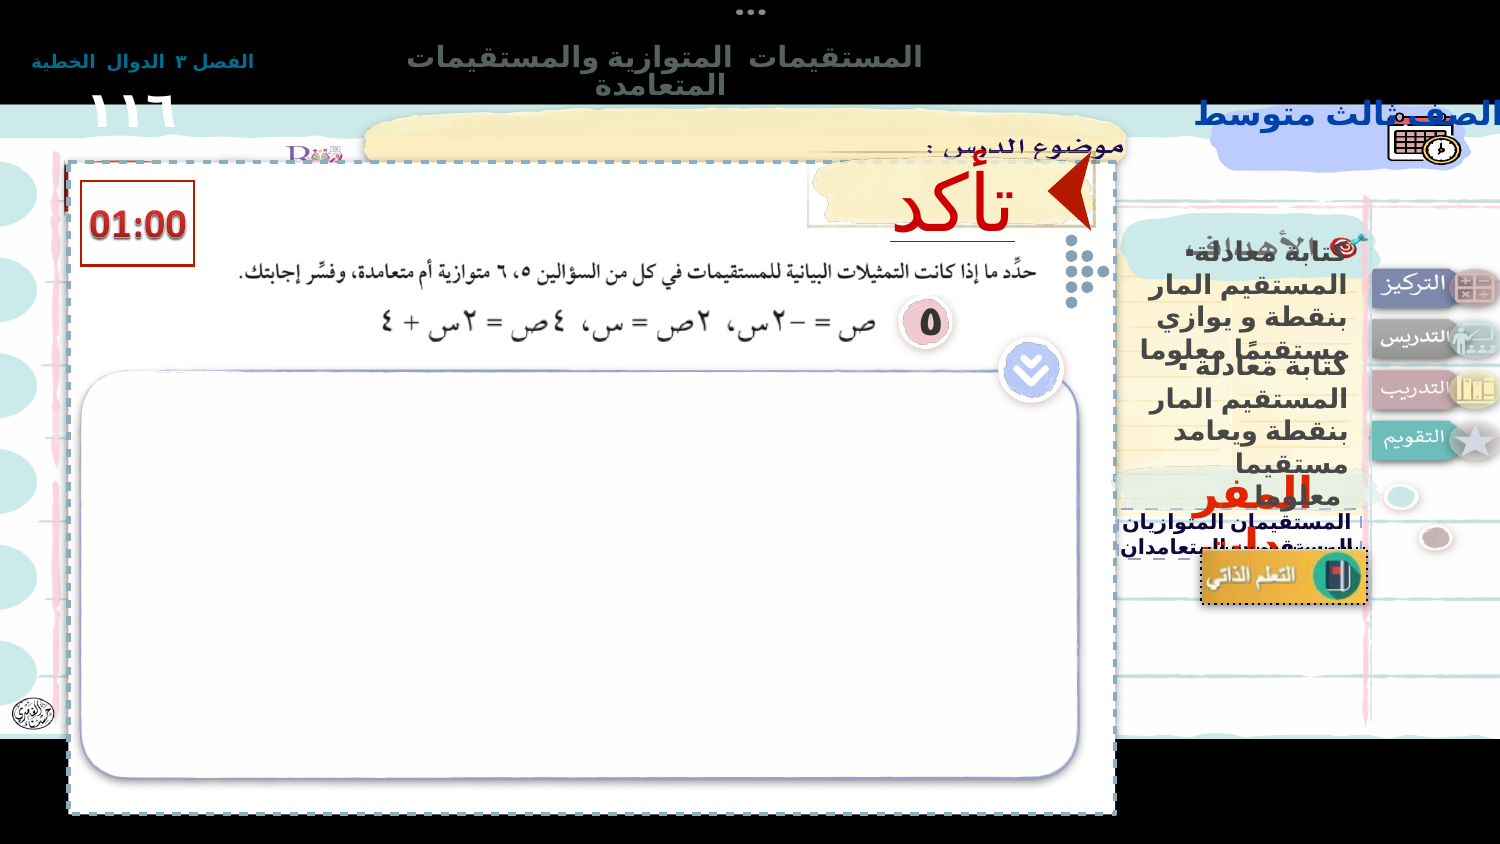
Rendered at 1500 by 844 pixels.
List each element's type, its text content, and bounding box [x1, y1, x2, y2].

picture [0, 0, 1500, 844]
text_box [807, 151, 1098, 232]
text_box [1065, 234, 1110, 309]
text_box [898, 295, 953, 336]
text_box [76, 336, 1082, 782]
text_box ١١٦ [63, 77, 200, 138]
